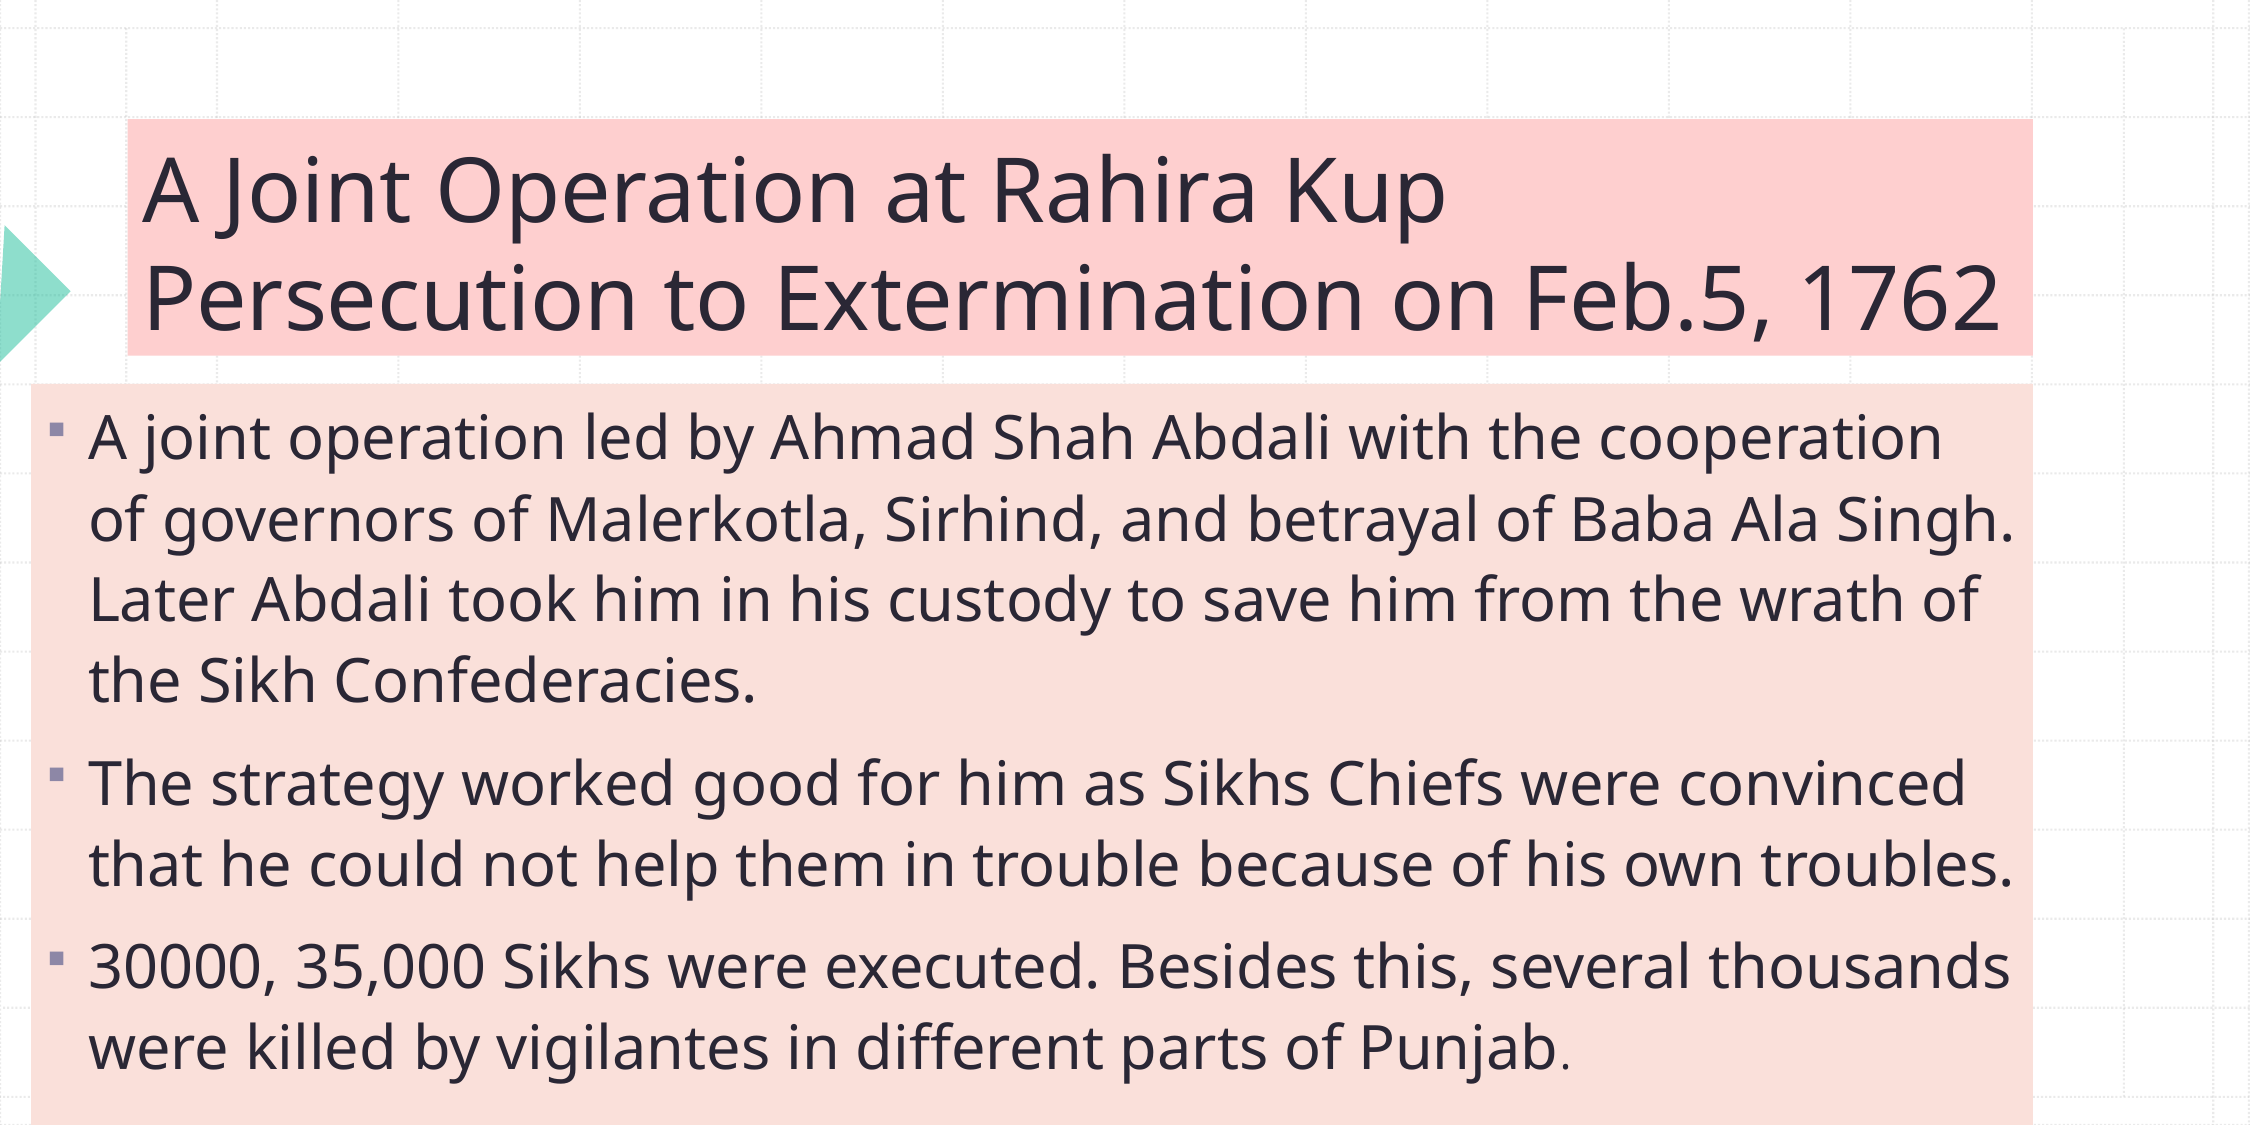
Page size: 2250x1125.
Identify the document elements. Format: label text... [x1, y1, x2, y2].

title A Joint Operation at Rahira Kup Persecution to Extermination on Feb.5, 1762 [127, 119, 2033, 356]
list A joint operation led by Ahmad Shah Abdali with the cooperation of governors of Malerkotla, Sirhind, and betrayal of Baba Ala Singh. Later Abdali took him in his custody to save him from the wrath of the Sikh Confederacies. The strategy worked good for him as Sikhs Chiefs were convinced that he could not help them in trouble because of his own troubles. 30000, 35,000 Sikhs were executed. Besides this, several thousands were killed by vigilantes in different parts of Punjab. [31, 383, 2033, 1125]
